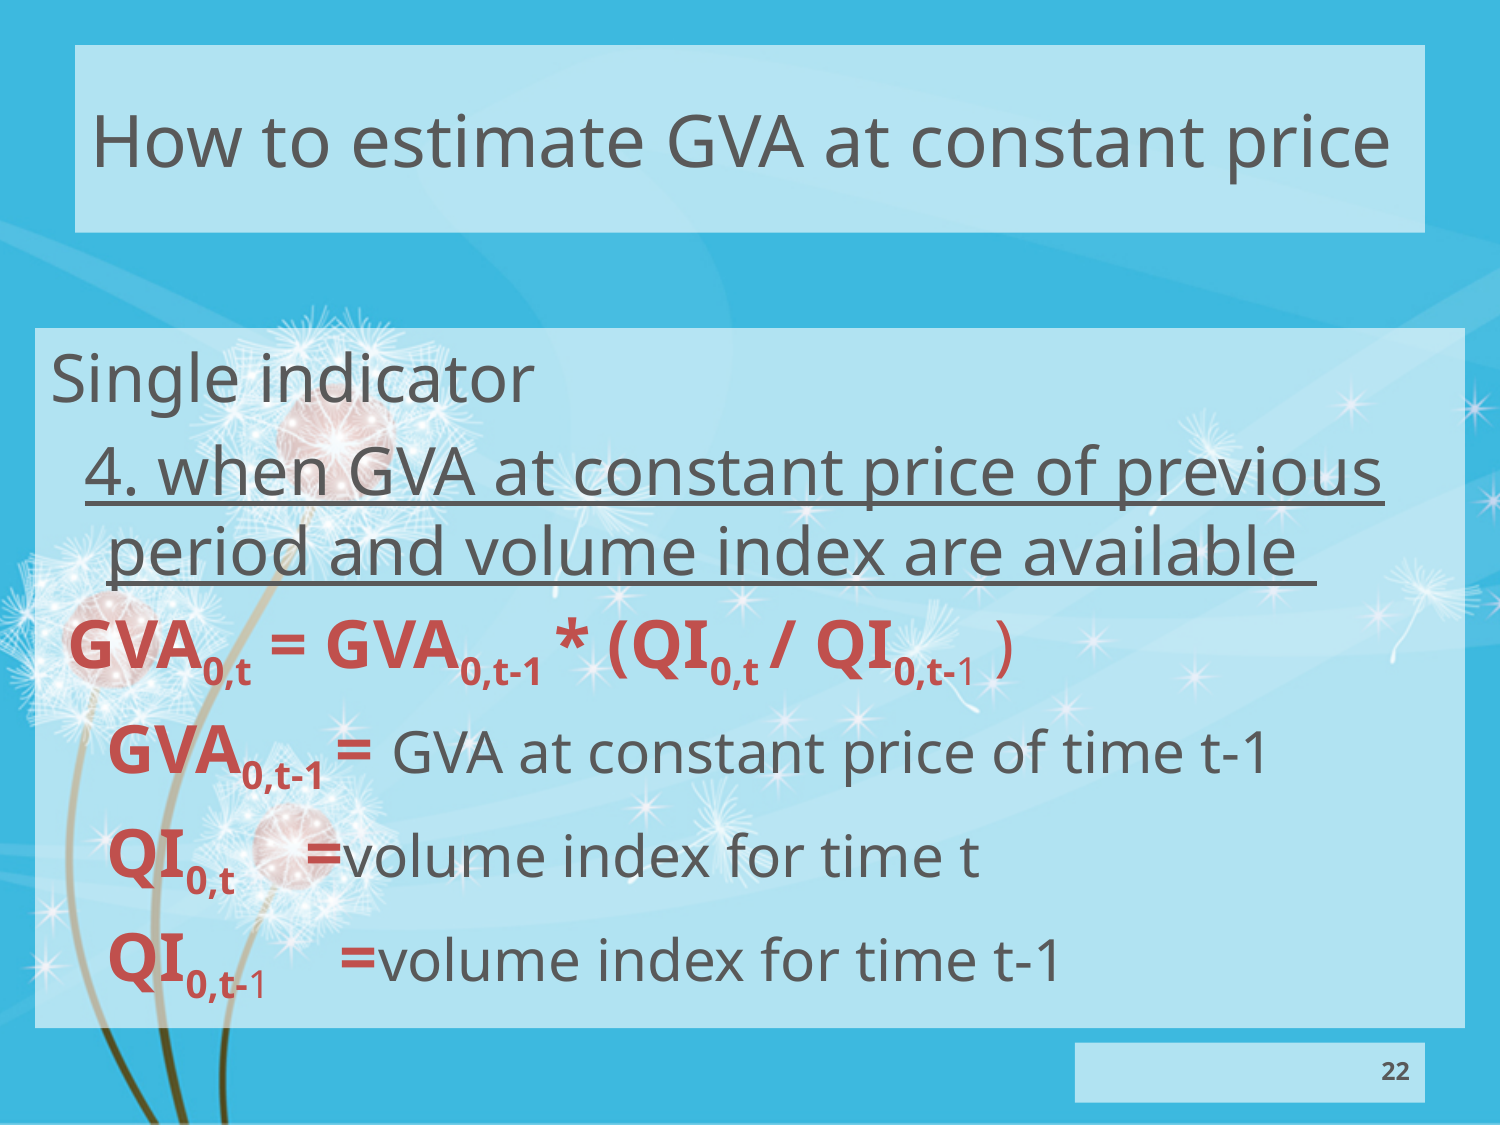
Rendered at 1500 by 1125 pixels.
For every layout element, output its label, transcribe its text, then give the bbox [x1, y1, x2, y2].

title How to estimate GVA at constant price [75, 45, 1425, 233]
list Single indicator 4. when GVA at constant price of previous period and volume index are available GVA0,t = GVA0,t-1 * (QI0,t / QI0,t-1 ) GVA0,t-1 = GVA at constant price of time t-1 QI0,t =volume index for time t QI0,t-1 =volume index for time t-1 [35, 328, 1465, 1029]
slide_number 22 [1074, 1042, 1425, 1103]
picture [0, 0, 1500, 1125]
